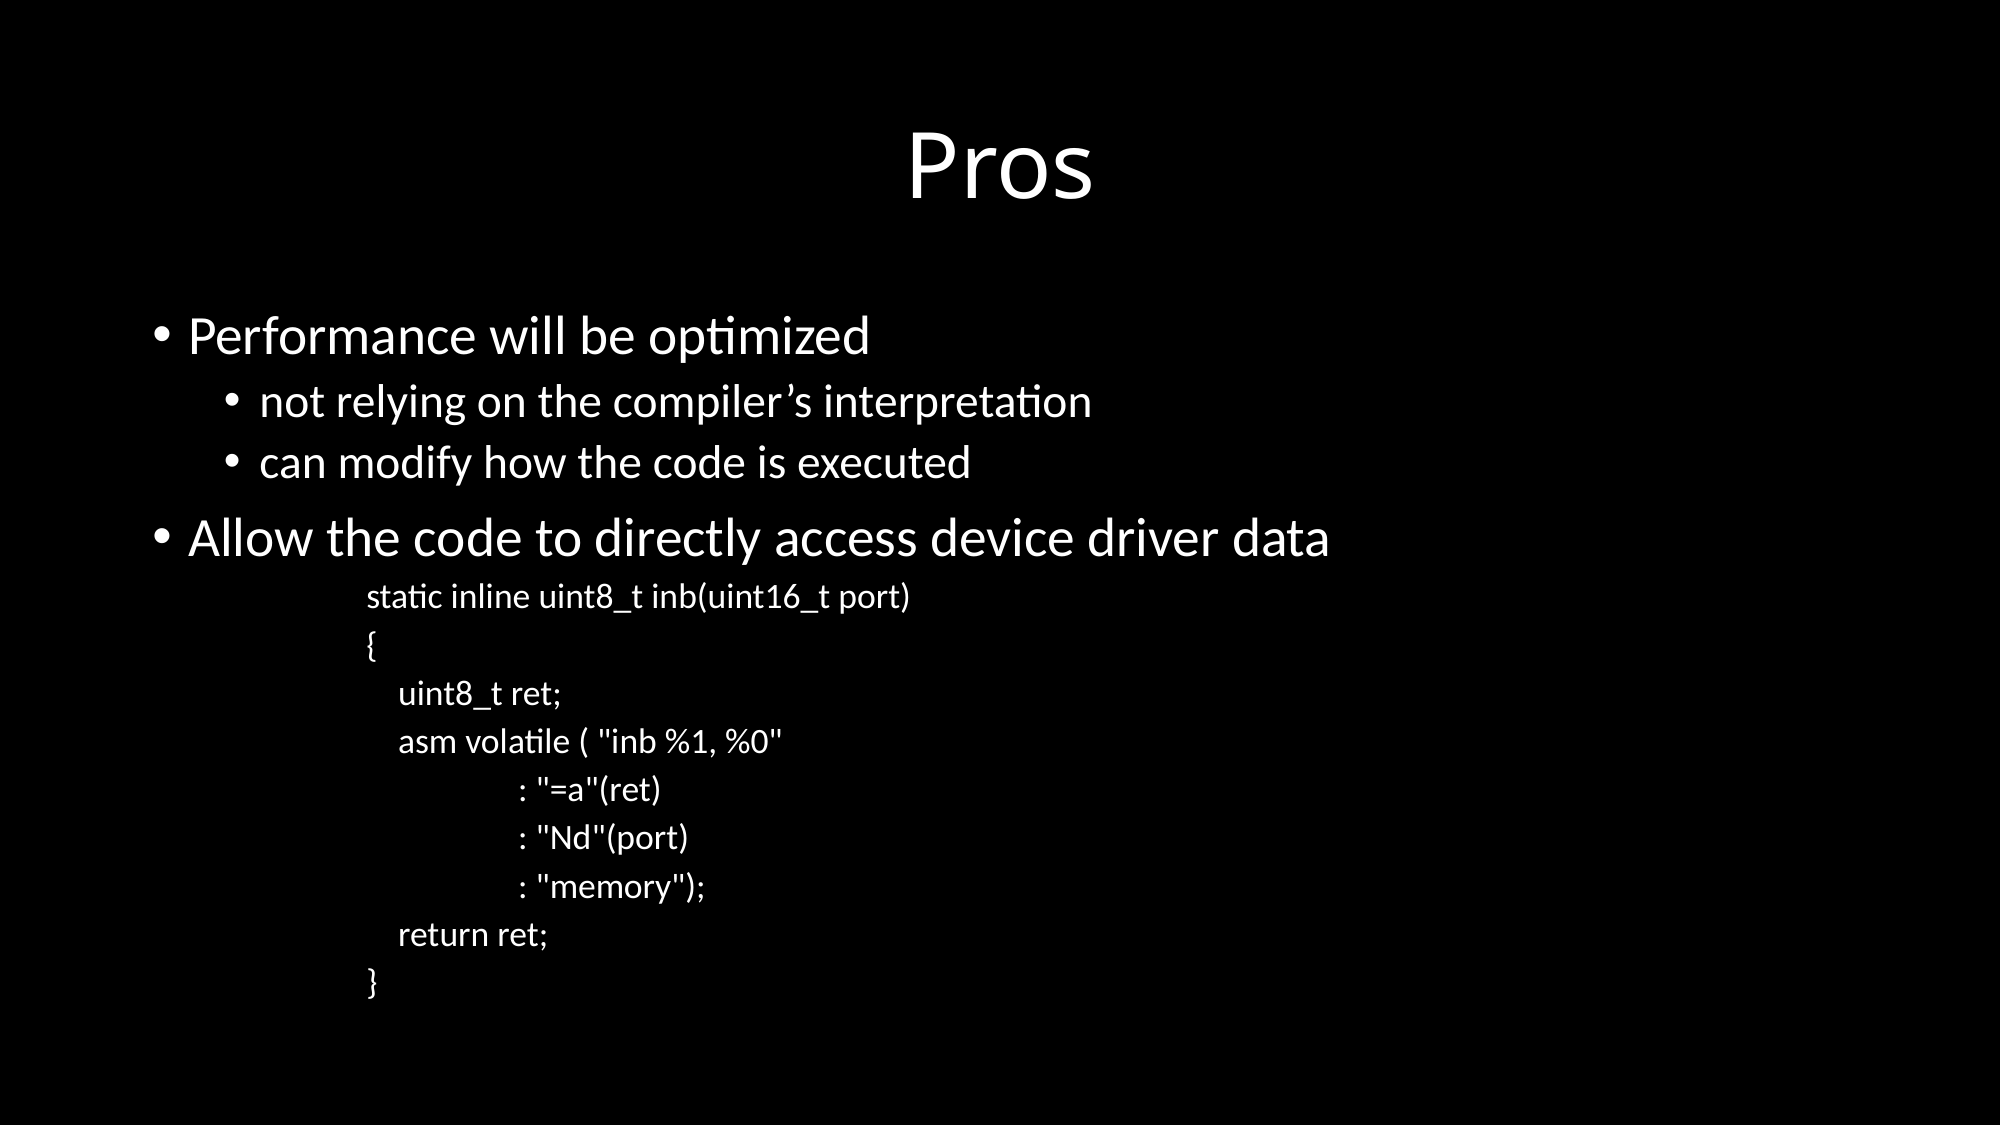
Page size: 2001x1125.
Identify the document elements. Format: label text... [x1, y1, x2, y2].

list Performance will be optimized not relying on the compiler’s interpretation can modify how the code is executed Allow the code to directly access device driver data static inline uint8_t inb(uint16_t port) { uint8_t ret; asm volatile ( "inb %1, %0" : "=a"(ret) : "Nd"(port) : "memory"); return ret; } [137, 299, 1863, 1014]
title Pros [137, 59, 1863, 278]
